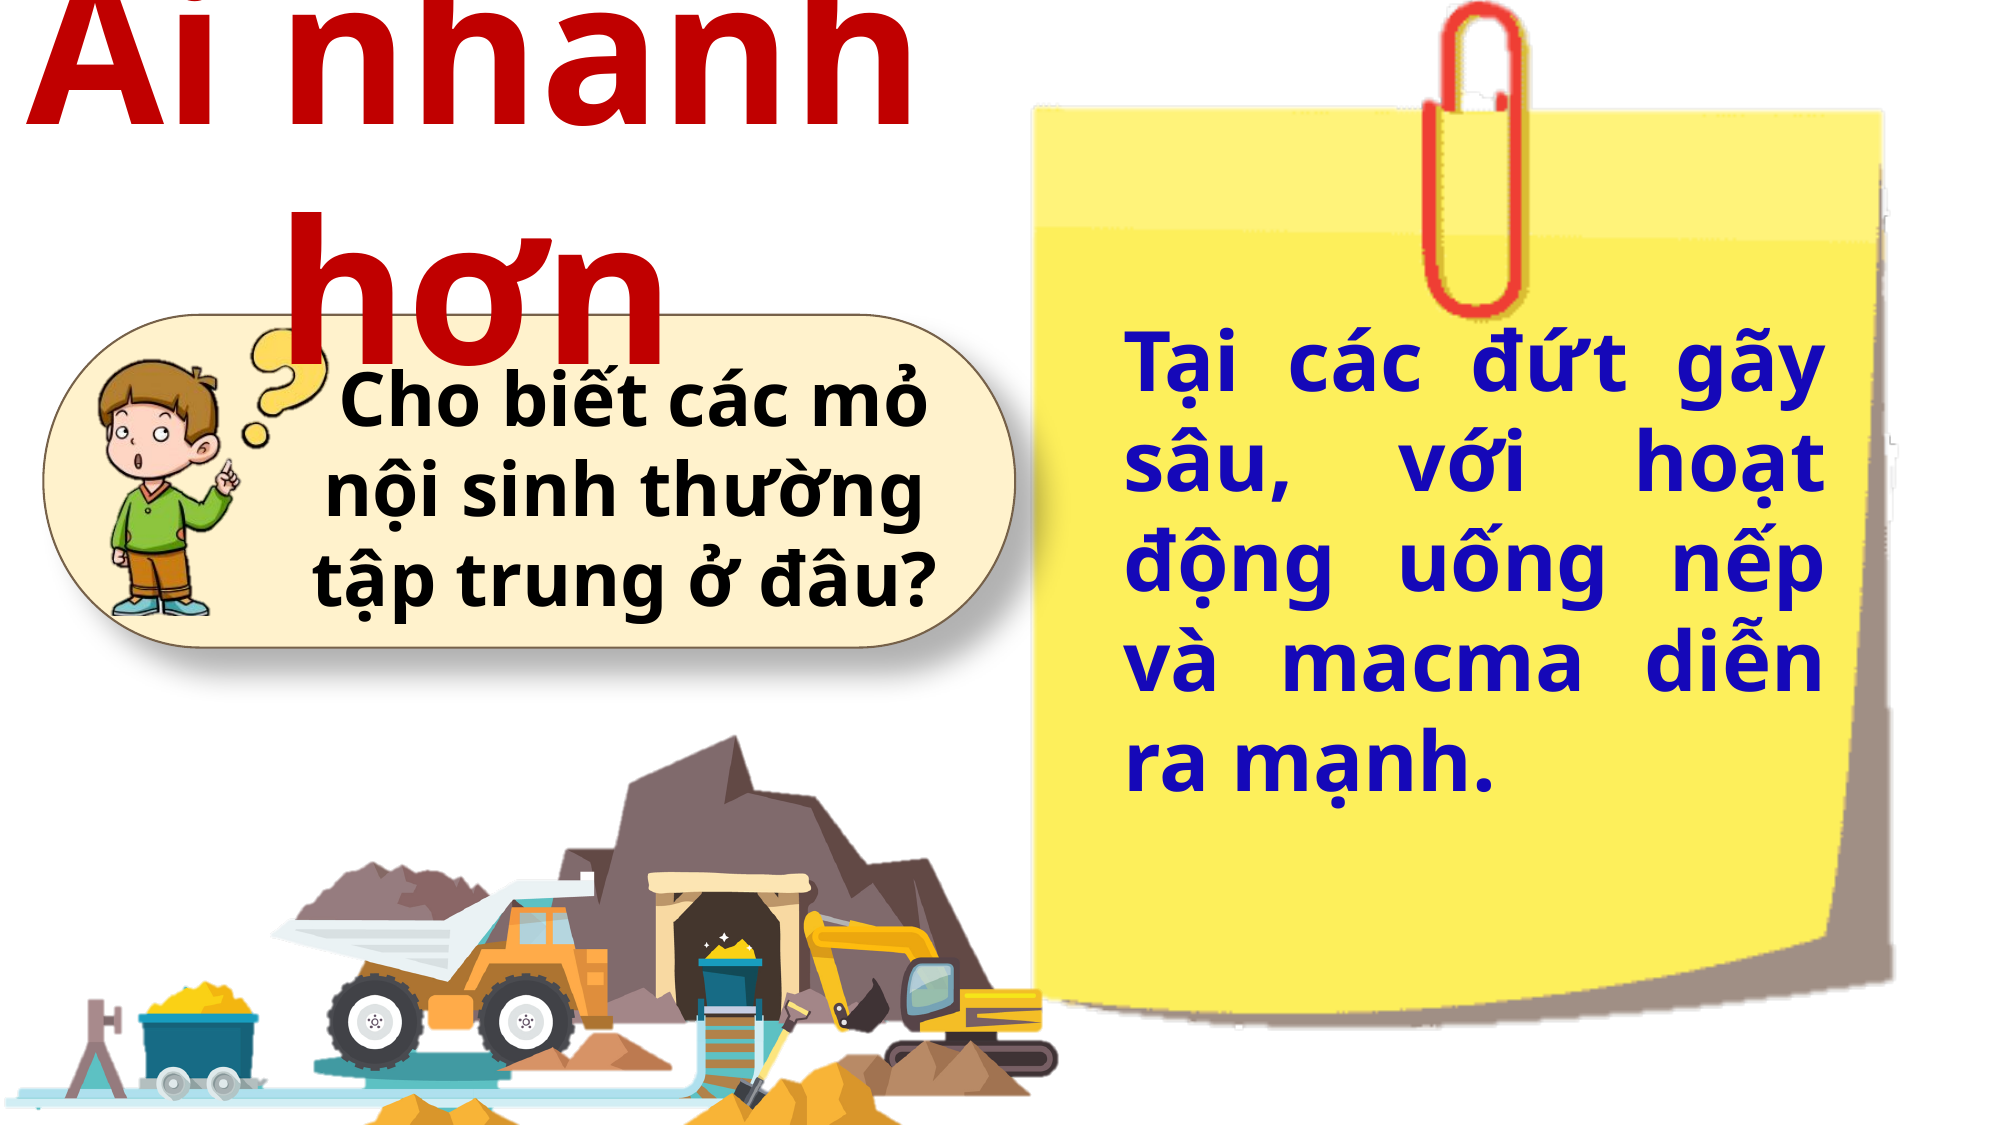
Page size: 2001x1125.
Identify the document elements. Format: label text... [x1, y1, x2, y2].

picture [0, 0, 1957, 1125]
text_box Ai nhanh hơn [0, 109, 983, 221]
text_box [43, 314, 1016, 648]
